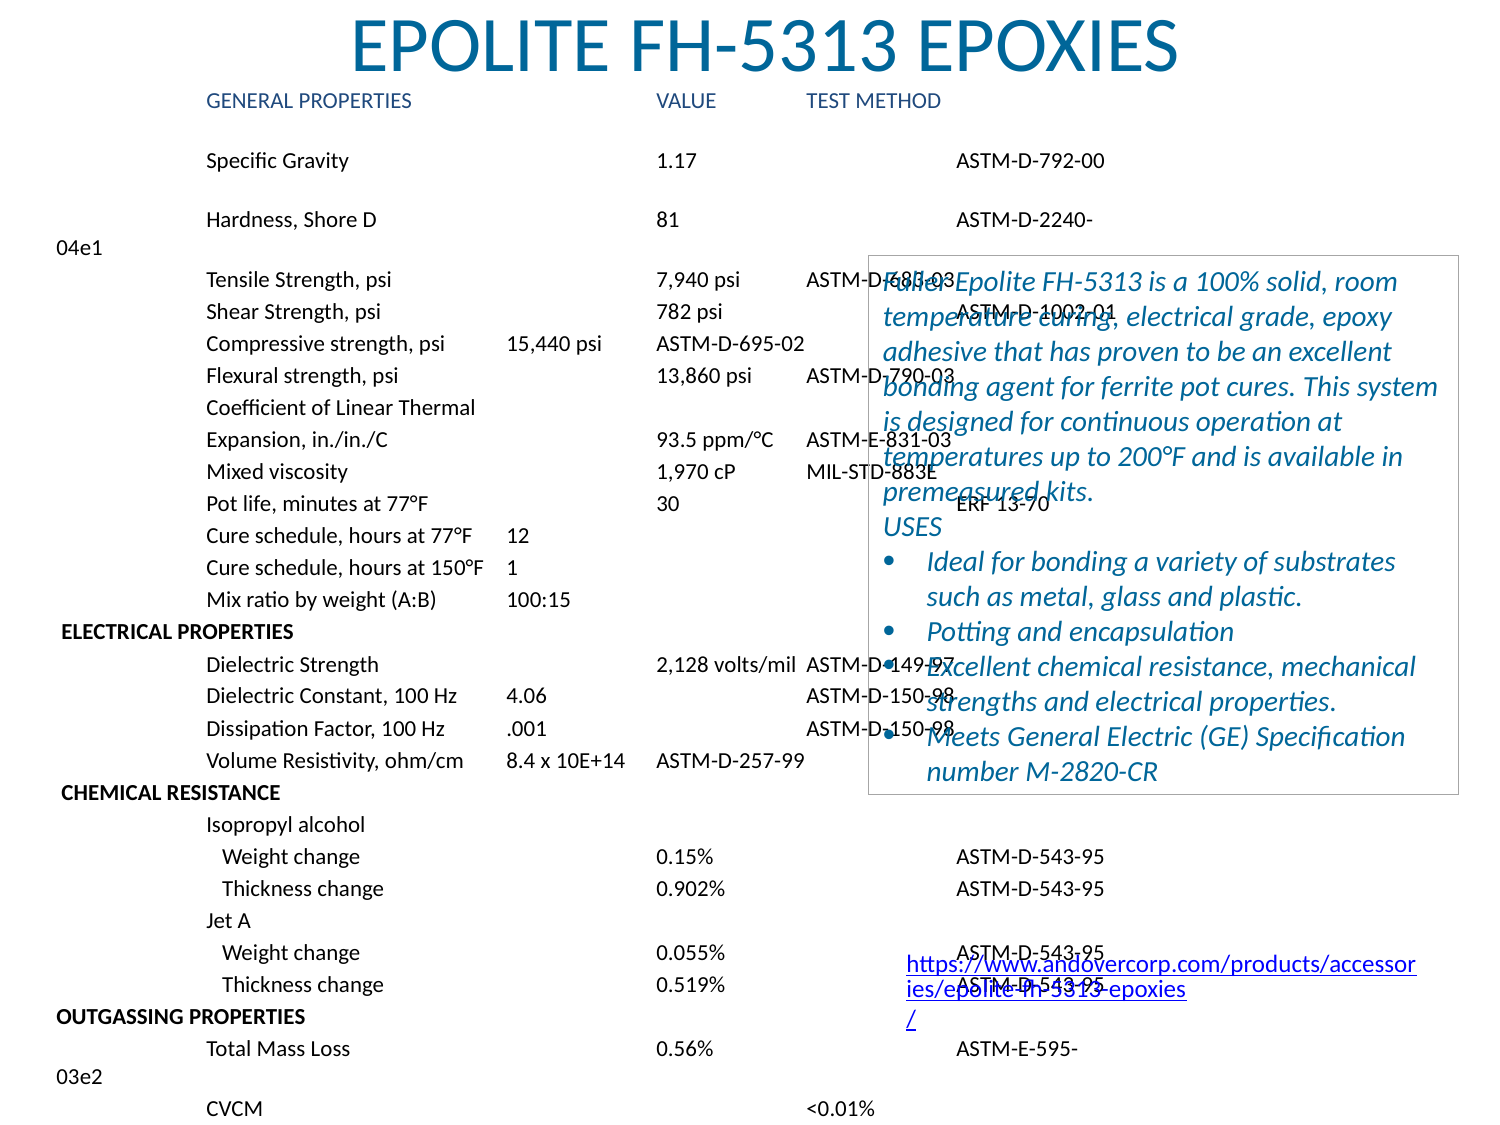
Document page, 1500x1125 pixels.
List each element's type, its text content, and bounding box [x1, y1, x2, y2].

text_box Fuller Epolite FH-5313 is a 100% solid, room temperature curing, electrical grade, epoxy adhesive that has proven to be an excellent bonding agent for ferrite pot cures. This system is designed for continuous operation at temperatures up to 200°F and is available in premeasured kits. USES Ideal for bonding a variety of substrates such as metal, glass and plastic. Potting and encapsulation Excellent chemical resistance, mechanical strengths and electrical properties. Meets General Electric (GE) Specification number M-2820-CR [868, 255, 1459, 795]
title EPOLITE FH-5313 EPOXIES [90, 0, 1441, 95]
list GENERAL PROPERTIES VALUE TEST METHOD Specific Gravity 1.17 ASTM-D-792-00 Hardness, Shore D 81 ASTM-D-2240-04e1 Tensile Strength, psi 7,940 psi ASTM-D-683-03 Shear Strength, psi 782 psi ASTM-D-1002-01 Compressive strength, psi 15,440 psi ASTM-D-695-02 Flexural strength, psi 13,860 psi ASTM-D-790-03 Coefficient of Linear Thermal Expansion, in./in./C 93.5 ppm/°C ASTM-E-831-03 Mixed viscosity 1,970 cP MIL-STD-883E Pot life, minutes at 77°F 30 ERF 13-70 Cure schedule, hours at 77°F 12 Cure schedule, hours at 150°F 1 Mix ratio by weight (A:B) 100:15 ELECTRICAL PROPERTIES Dielectric Strength 2,128 volts/mil ASTM-D-149-97 Dielectric Constant, 100 Hz 4.06 ASTM-D-150-98 Dissipation Factor, 100 Hz .001 ASTM-D-150-98 Volume Resistivity, ohm/cm 8.4 x 10E+14 ASTM-D-257-99 CHEMICAL RESISTANCE Isopropyl alcohol Weight change 0.15% ASTM-D-543-95 Thickness change 0.902% ASTM-D-543-95 Jet A Weight change 0.055% ASTM-D-543-95 Thickness change 0.519% ASTM-D-543-95 OUTGASSING PROPERTIES Total Mass Loss 0.56% ASTM-E-595-03e2 CVCM <0.01% ASTM-E-595-03e2 Water vapor regain 0.29% ASTM-E-595-03e2 [41, 78, 1140, 1011]
text_box https://www.andovercorp.com/products/accessories/epolite-fh-5313-epoxies/ [891, 940, 1436, 1046]
